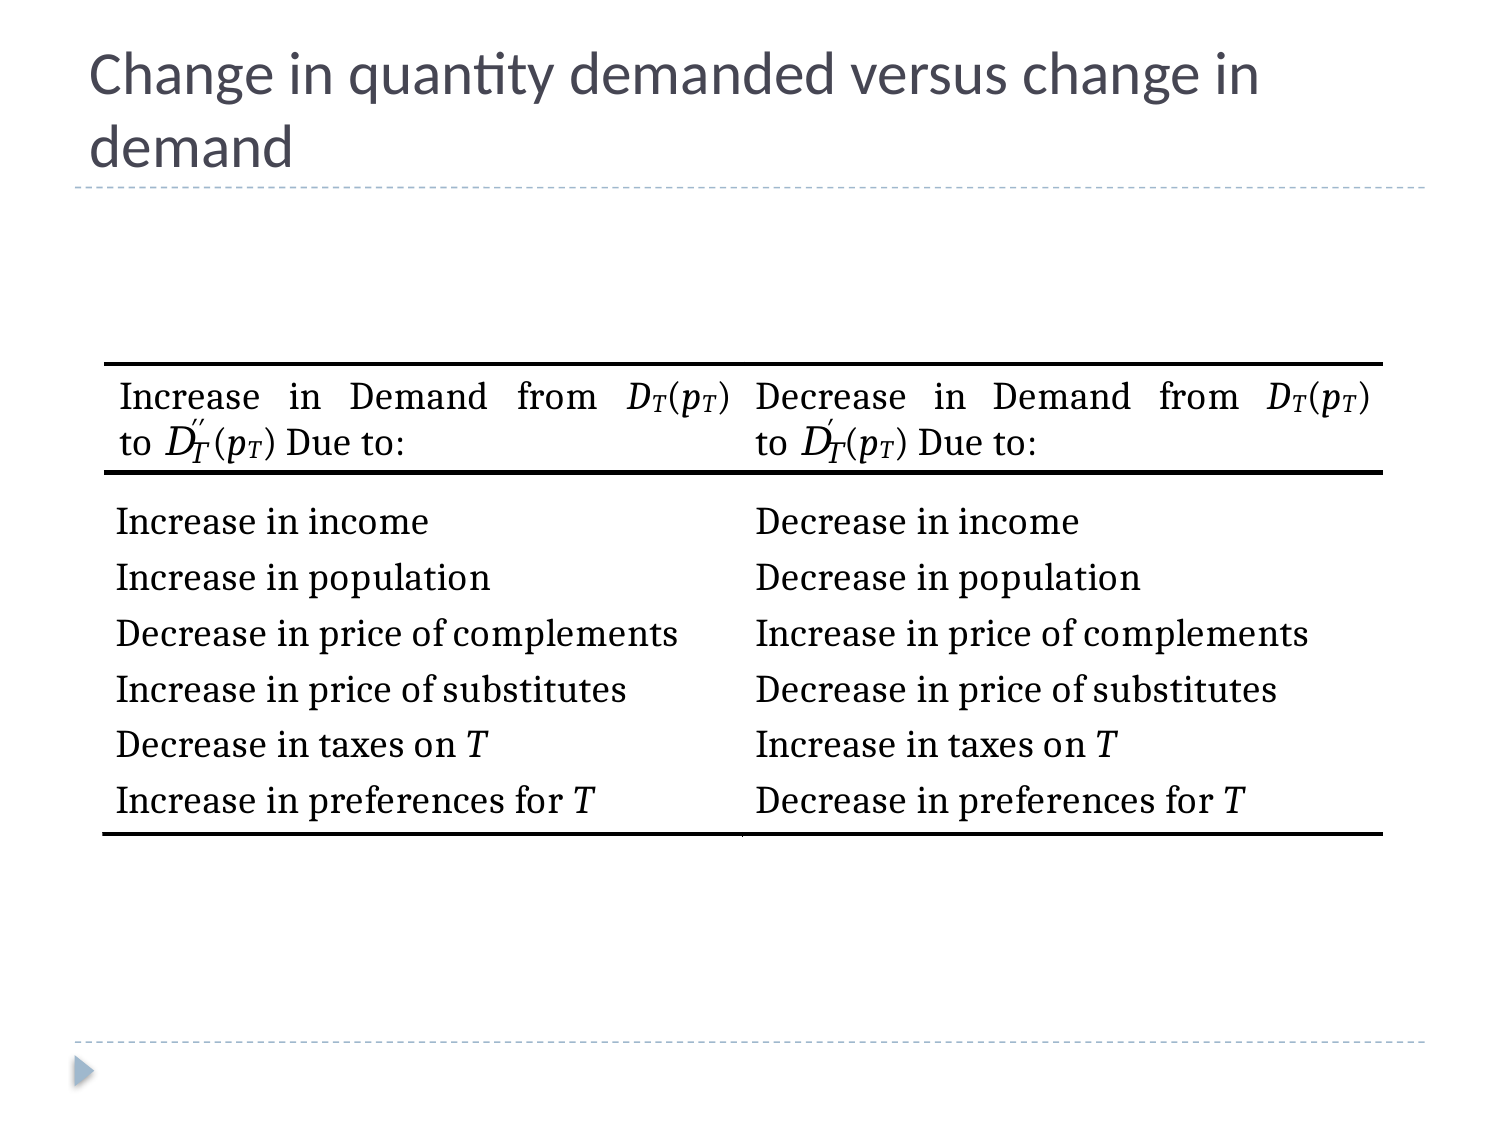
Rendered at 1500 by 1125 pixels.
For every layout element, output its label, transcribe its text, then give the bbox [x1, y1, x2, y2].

title Change in quantity demanded versus change in demand [75, 24, 1425, 188]
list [102, 361, 1386, 870]
